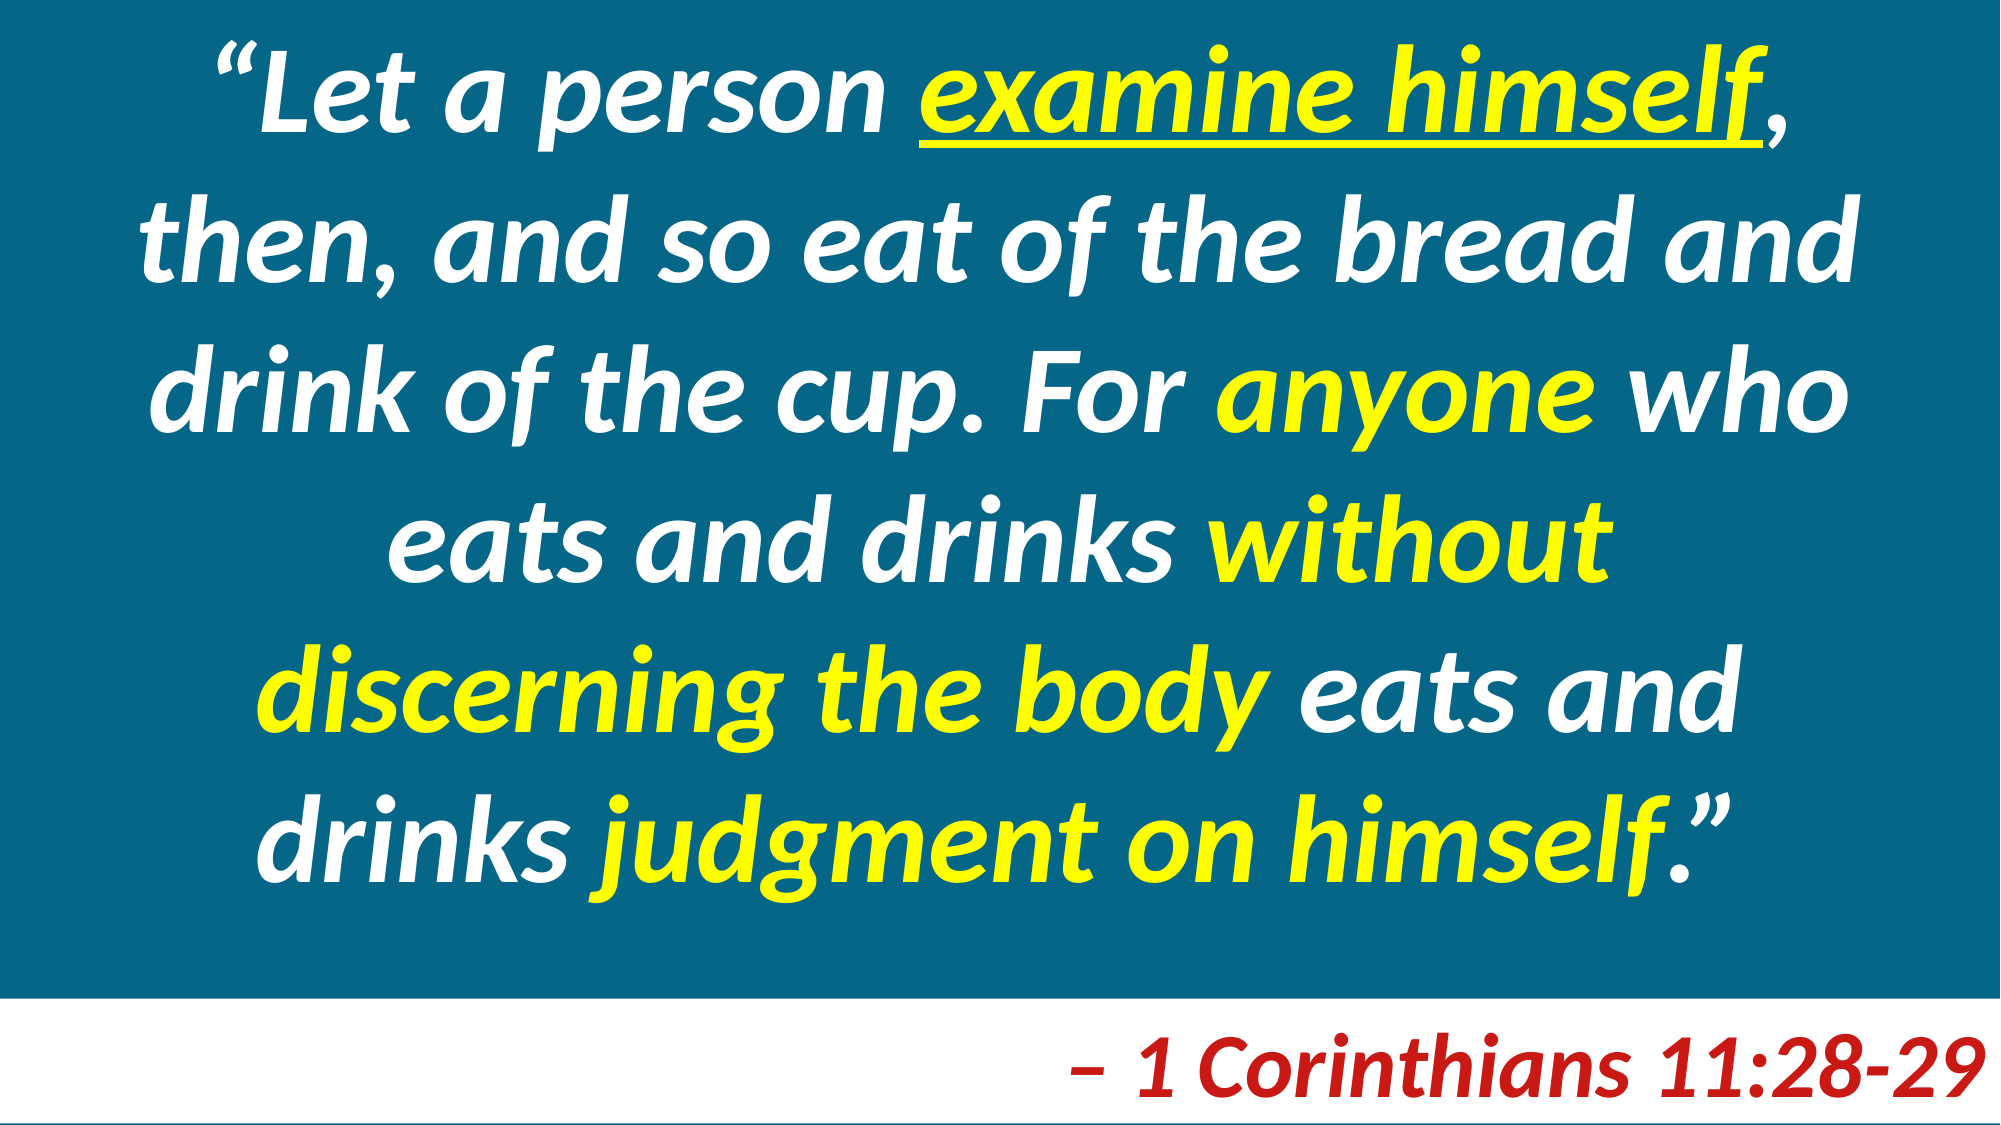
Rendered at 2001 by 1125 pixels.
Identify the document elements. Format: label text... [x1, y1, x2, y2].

text_box “Let a person examine himself, then, and so eat of the bread and drink of the cup. For anyone who eats and drinks without discerning the body eats and drinks judgment on himself.” [119, 0, 1881, 915]
text_box – 1 Corinthians 11:28-29 [0, 998, 2000, 1124]
